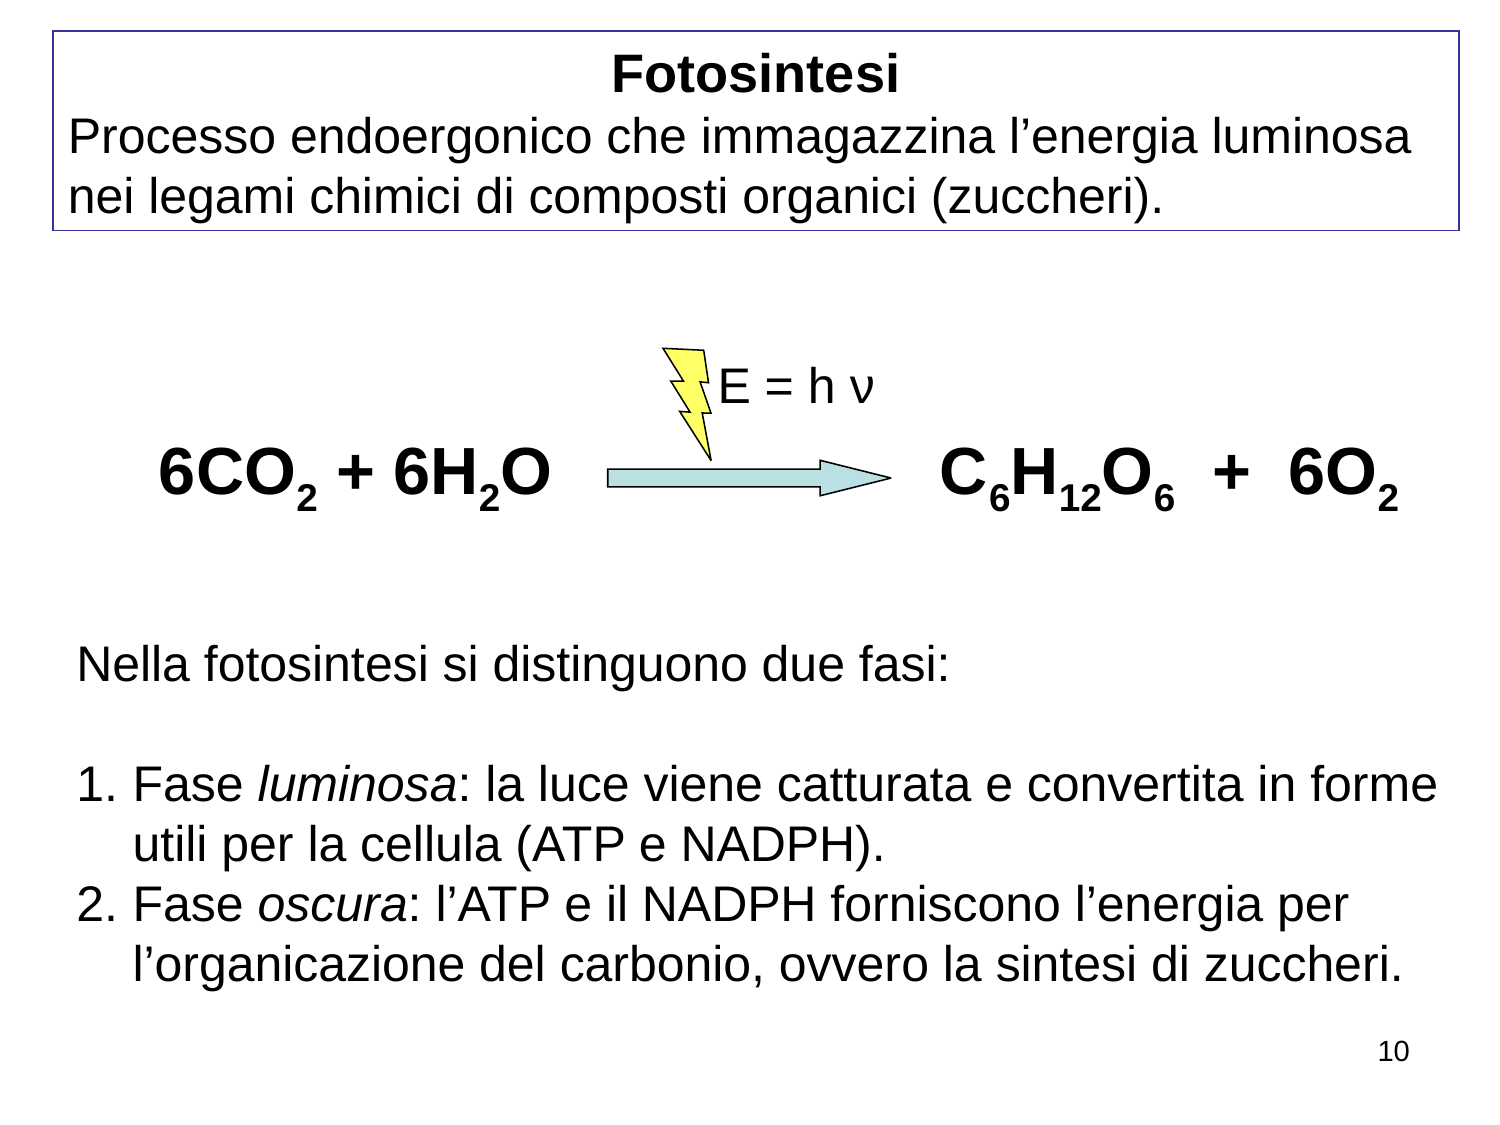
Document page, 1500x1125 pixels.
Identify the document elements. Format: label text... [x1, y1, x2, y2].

text_box [663, 348, 712, 461]
text_box Fotosintesi Processo endoergonico che immagazzina l’energia luminosa nei legami chimici di composti organici (zuccheri). [53, 30, 1459, 231]
slide_number 10 [1074, 1024, 1425, 1103]
text_box E = h ν [702, 345, 890, 421]
text_box Nella fotosintesi si distinguono due fasi: Fase luminosa: la luce viene catturata e convertita in forme utili per la cellula (ATP e NADPH). Fase oscura: l’ATP e il NADPH forniscono l’energia per l’organicazione del carbonio, ovvero la sintesi di zuccheri. [61, 624, 1459, 999]
text_box [607, 460, 892, 496]
text_box 6CO2 + 6H2O C6H12O6 + 6O2 [144, 420, 1414, 527]
